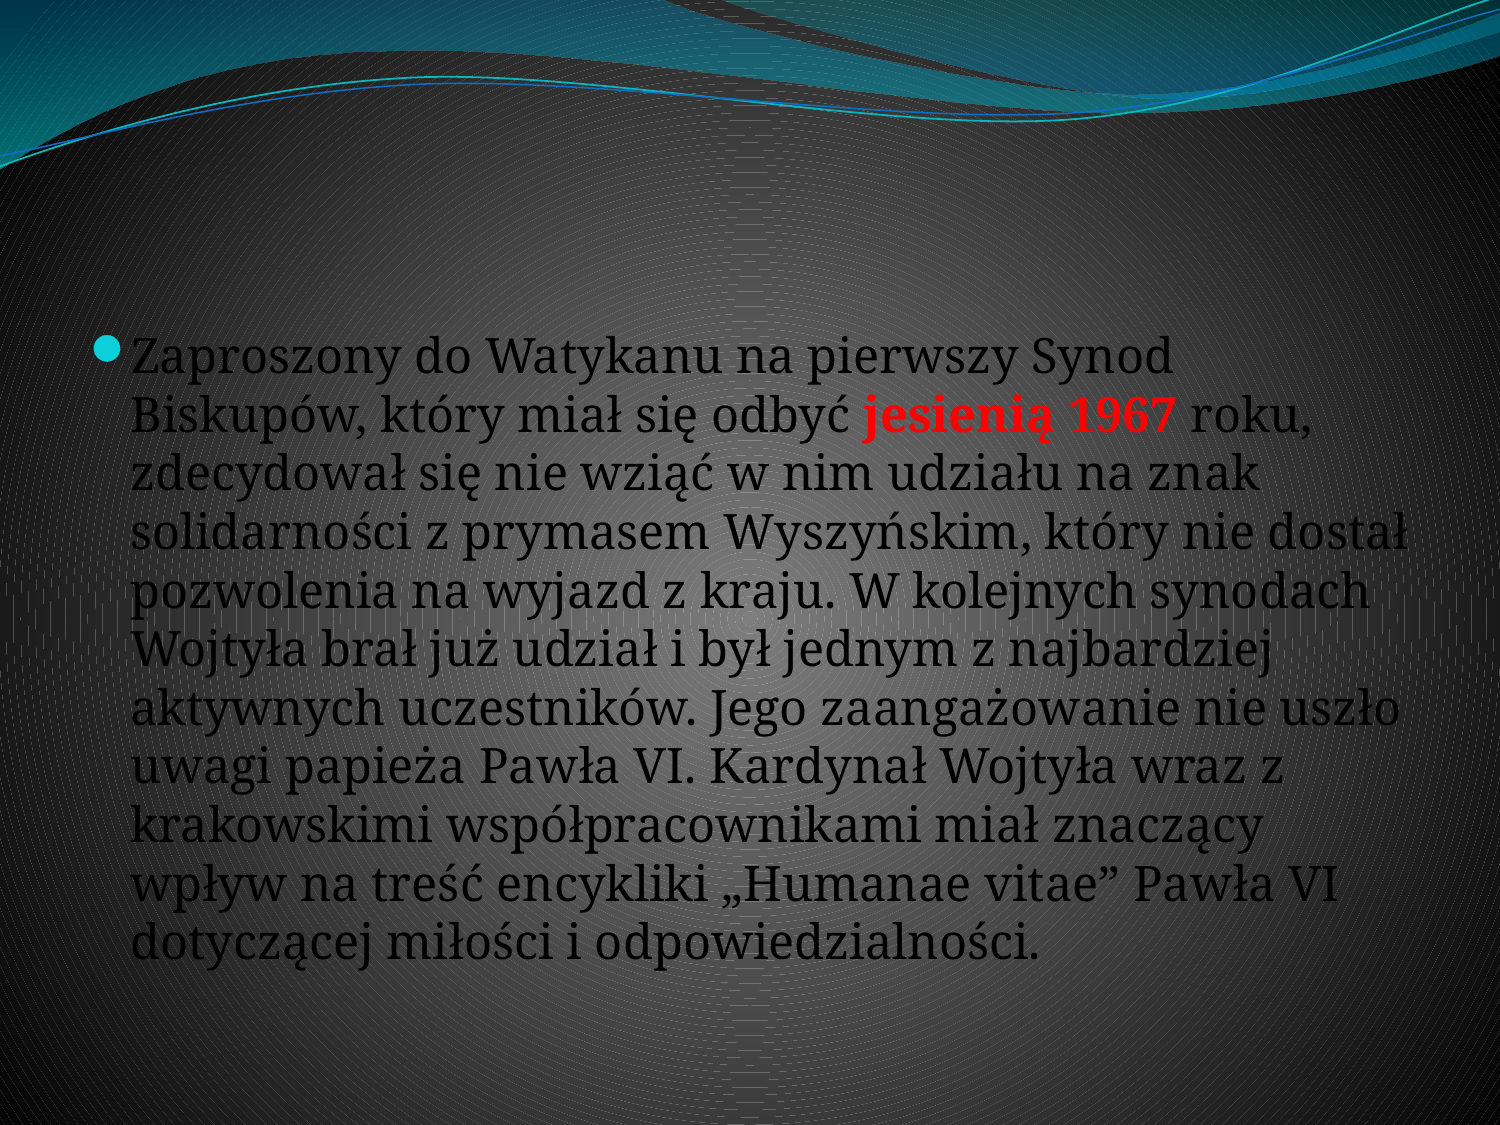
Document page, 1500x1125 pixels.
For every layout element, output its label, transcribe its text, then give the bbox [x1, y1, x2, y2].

list Zaproszony do Watykanu na pierwszy Synod Biskupów, który miał się odbyć jesienią 1967 roku, zdecydował się nie wziąć w nim udziału na znak solidarności z prymasem Wyszyńskim, który nie dostał pozwolenia na wyjazd z kraju. W kolejnych synodach Wojtyła brał już udział i był jednym z najbardziej aktywnych uczestników. Jego zaangażowanie nie uszło uwagi papieża Pawła VI. Kardynał Wojtyła wraz z krakowskimi współpracownikami miał znaczący wpływ na treść encykliki „Humanae vitae” Pawła VI dotyczącej miłości i odpowiedzialności. [75, 317, 1425, 1038]
